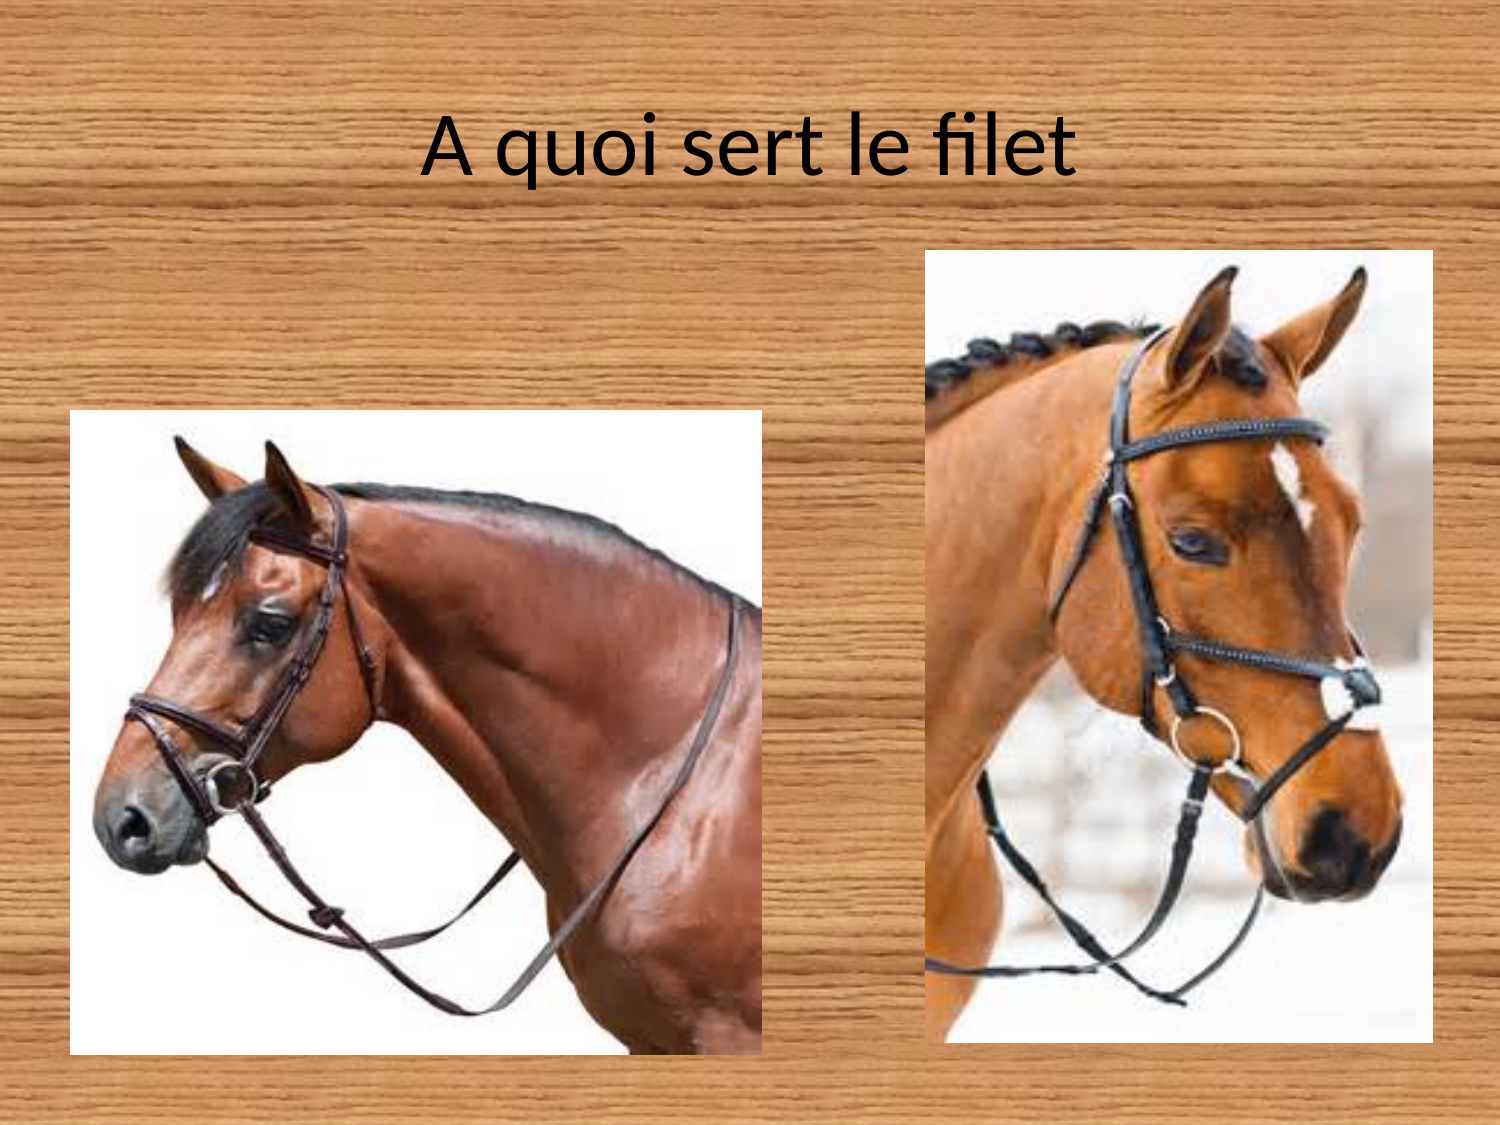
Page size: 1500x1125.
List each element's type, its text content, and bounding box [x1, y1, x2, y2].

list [70, 409, 762, 1055]
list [925, 250, 1433, 1044]
picture [0, 0, 1500, 1125]
title A quoi sert le filet [75, 45, 1425, 233]
